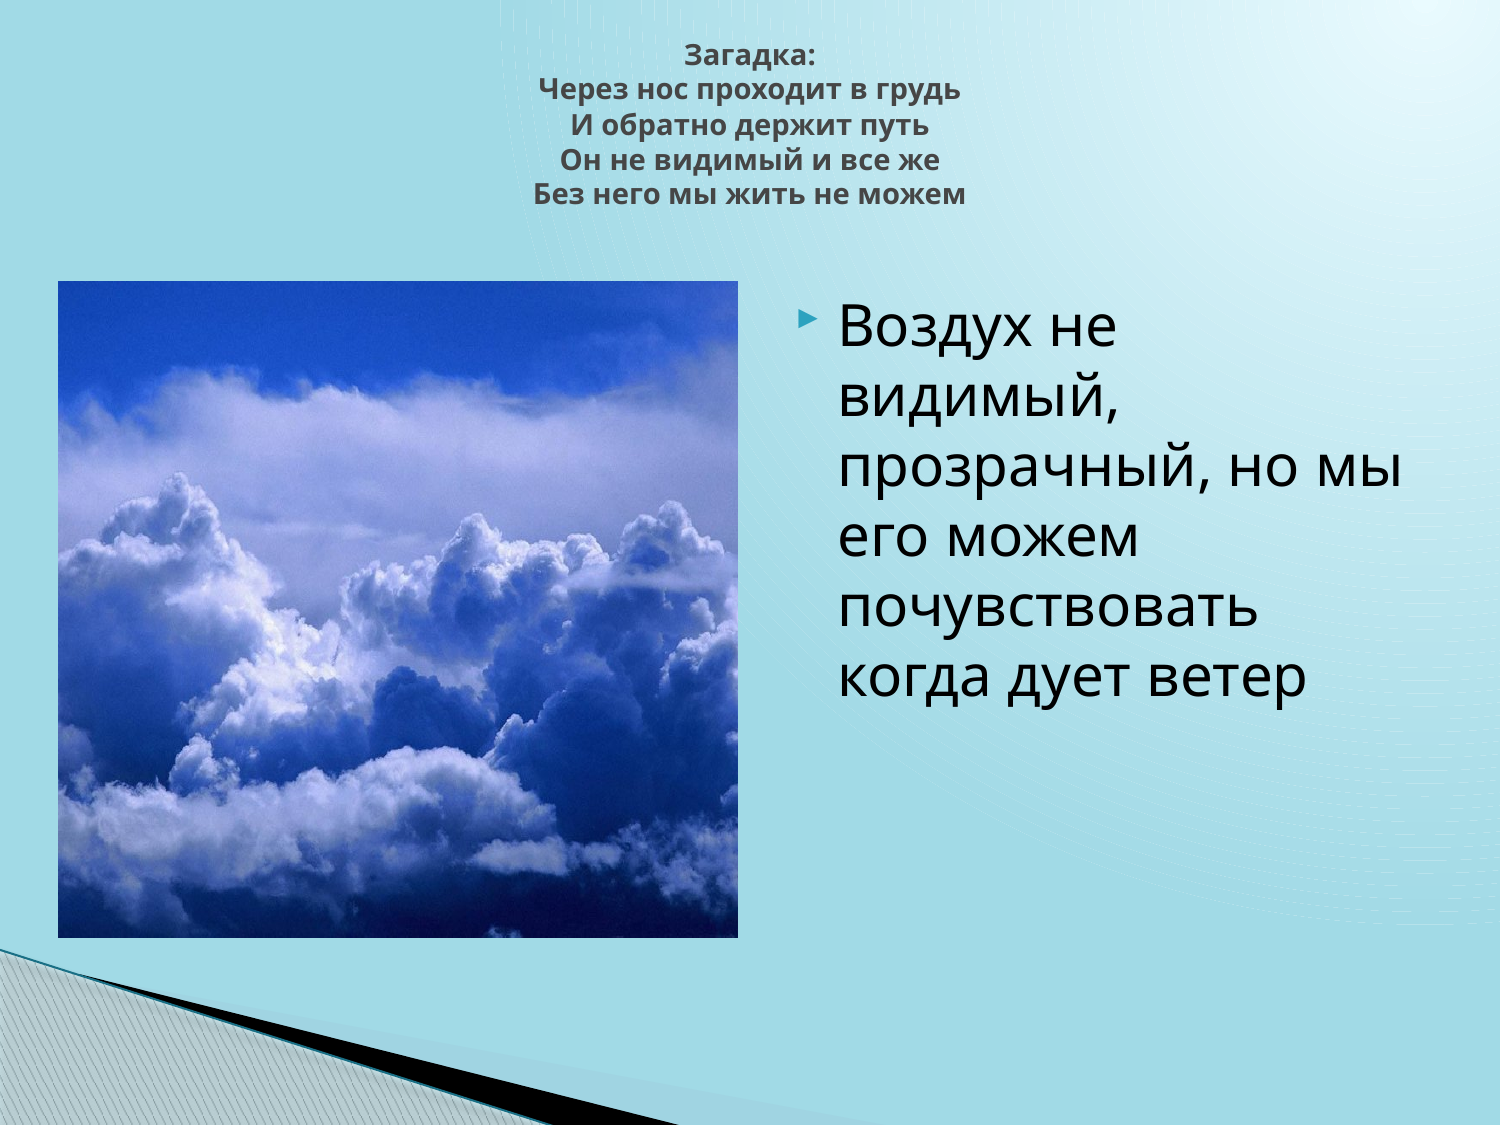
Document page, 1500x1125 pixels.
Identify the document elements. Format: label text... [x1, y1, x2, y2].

title Загадка: Через нос проходит в грудь И обратно держит путь Он не видимый и все же Без него мы жить не можем [75, 70, 1425, 247]
list Воздух не видимый, прозрачный, но мы его можем почувствовать когда дует ветер [762, 281, 1425, 938]
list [58, 280, 738, 938]
